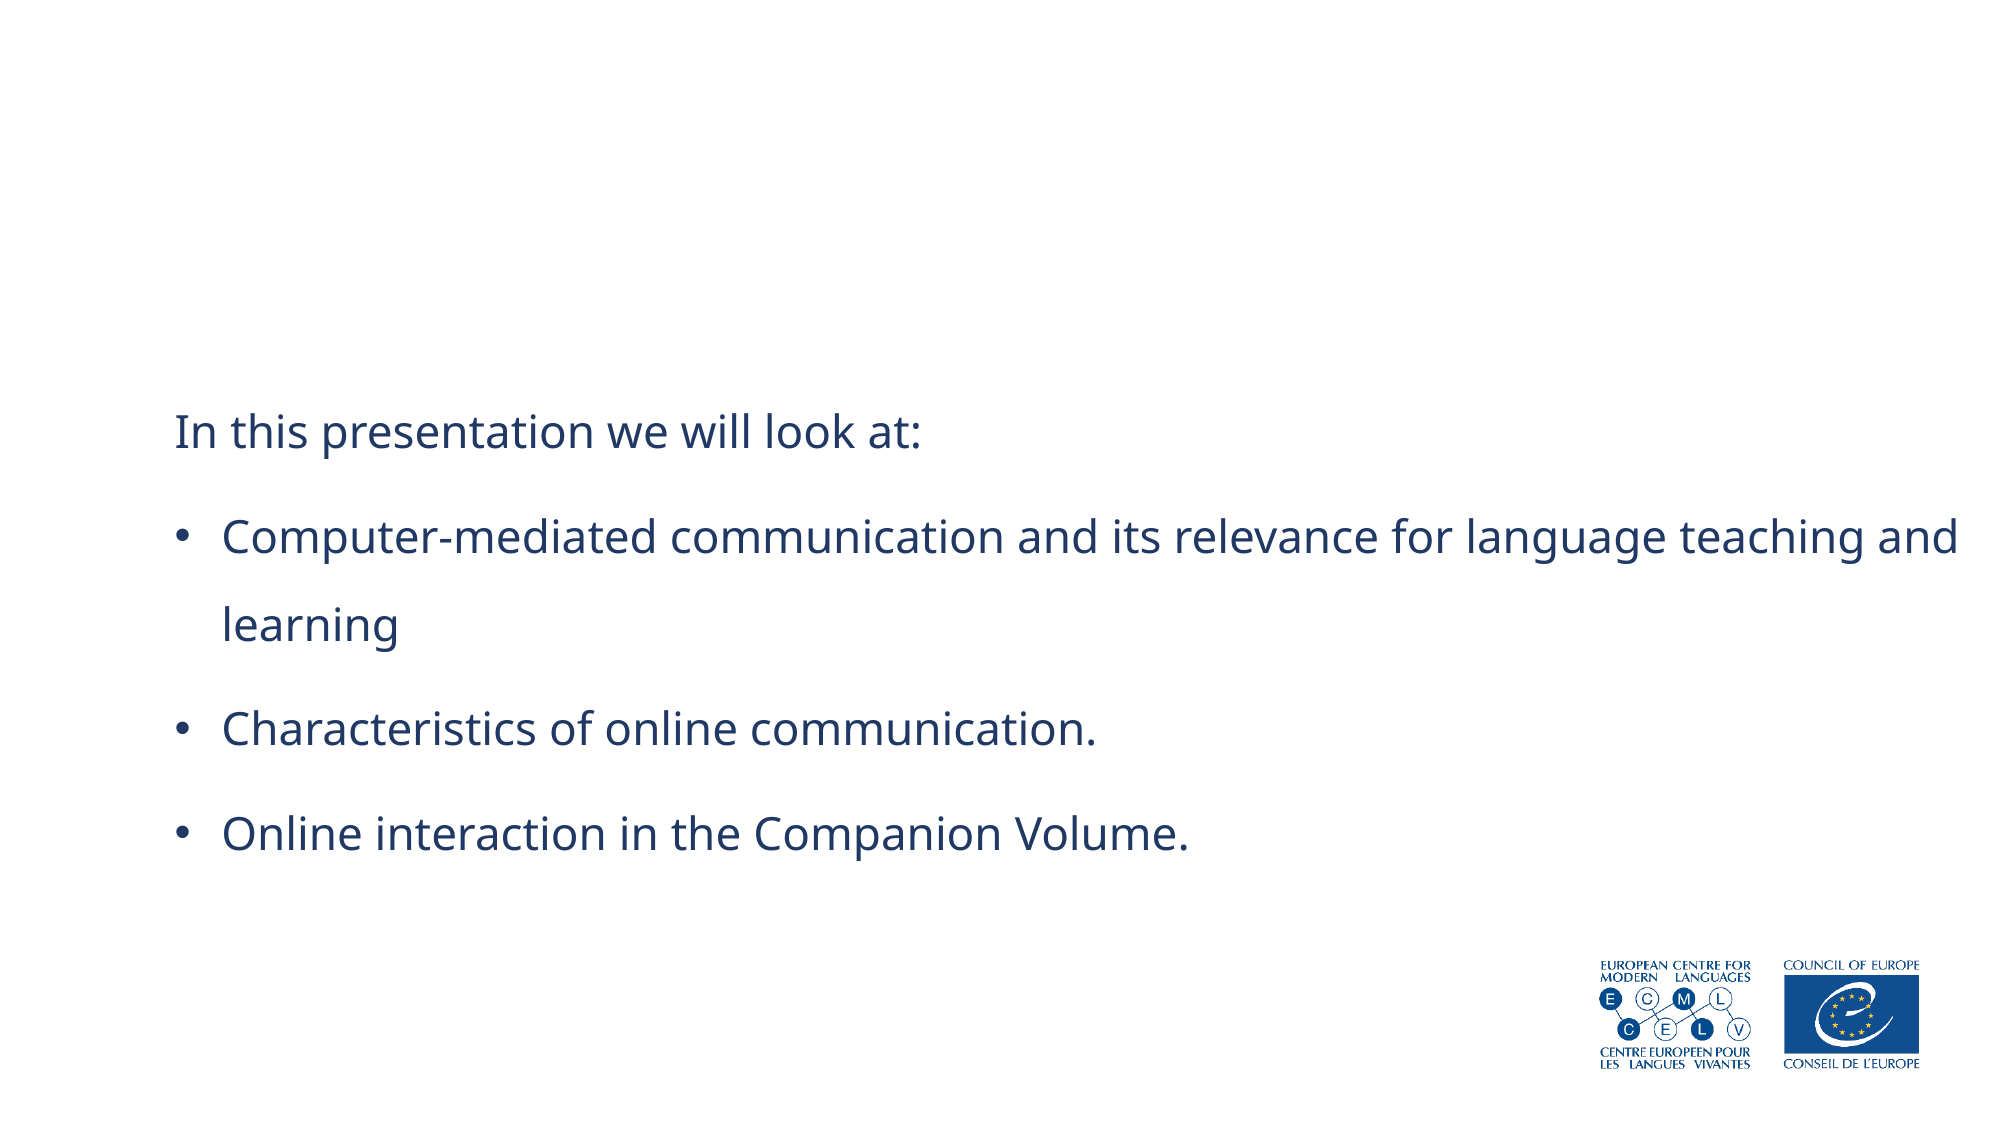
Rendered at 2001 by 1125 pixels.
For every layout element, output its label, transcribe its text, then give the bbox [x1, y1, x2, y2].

list In this presentation we will look at: Computer-mediated communication and its relevance for language teaching and learning Characteristics of online communication. Online interaction in the Companion Volume. [159, 362, 2000, 855]
picture [1598, 959, 1921, 1069]
